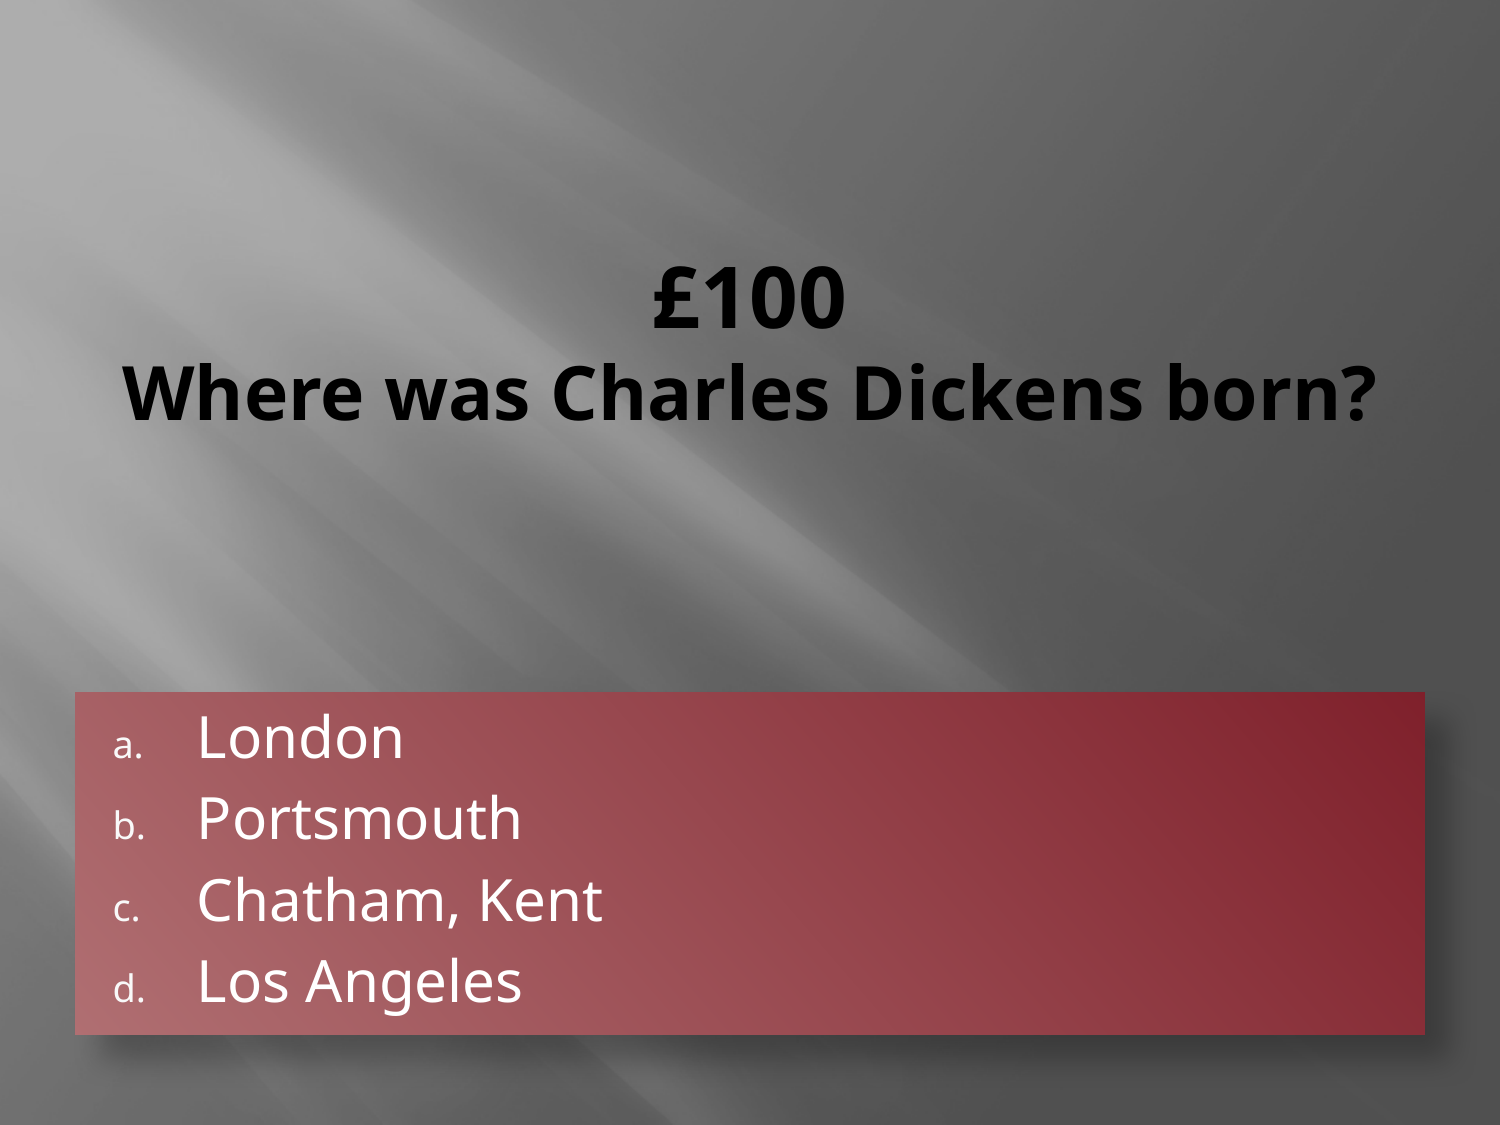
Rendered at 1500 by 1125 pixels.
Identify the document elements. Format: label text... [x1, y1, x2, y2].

list London Portsmouth Chatham, Kent Los Angeles [74, 692, 1426, 1036]
title £100 Where was Charles Dickens born? [75, 45, 1425, 634]
